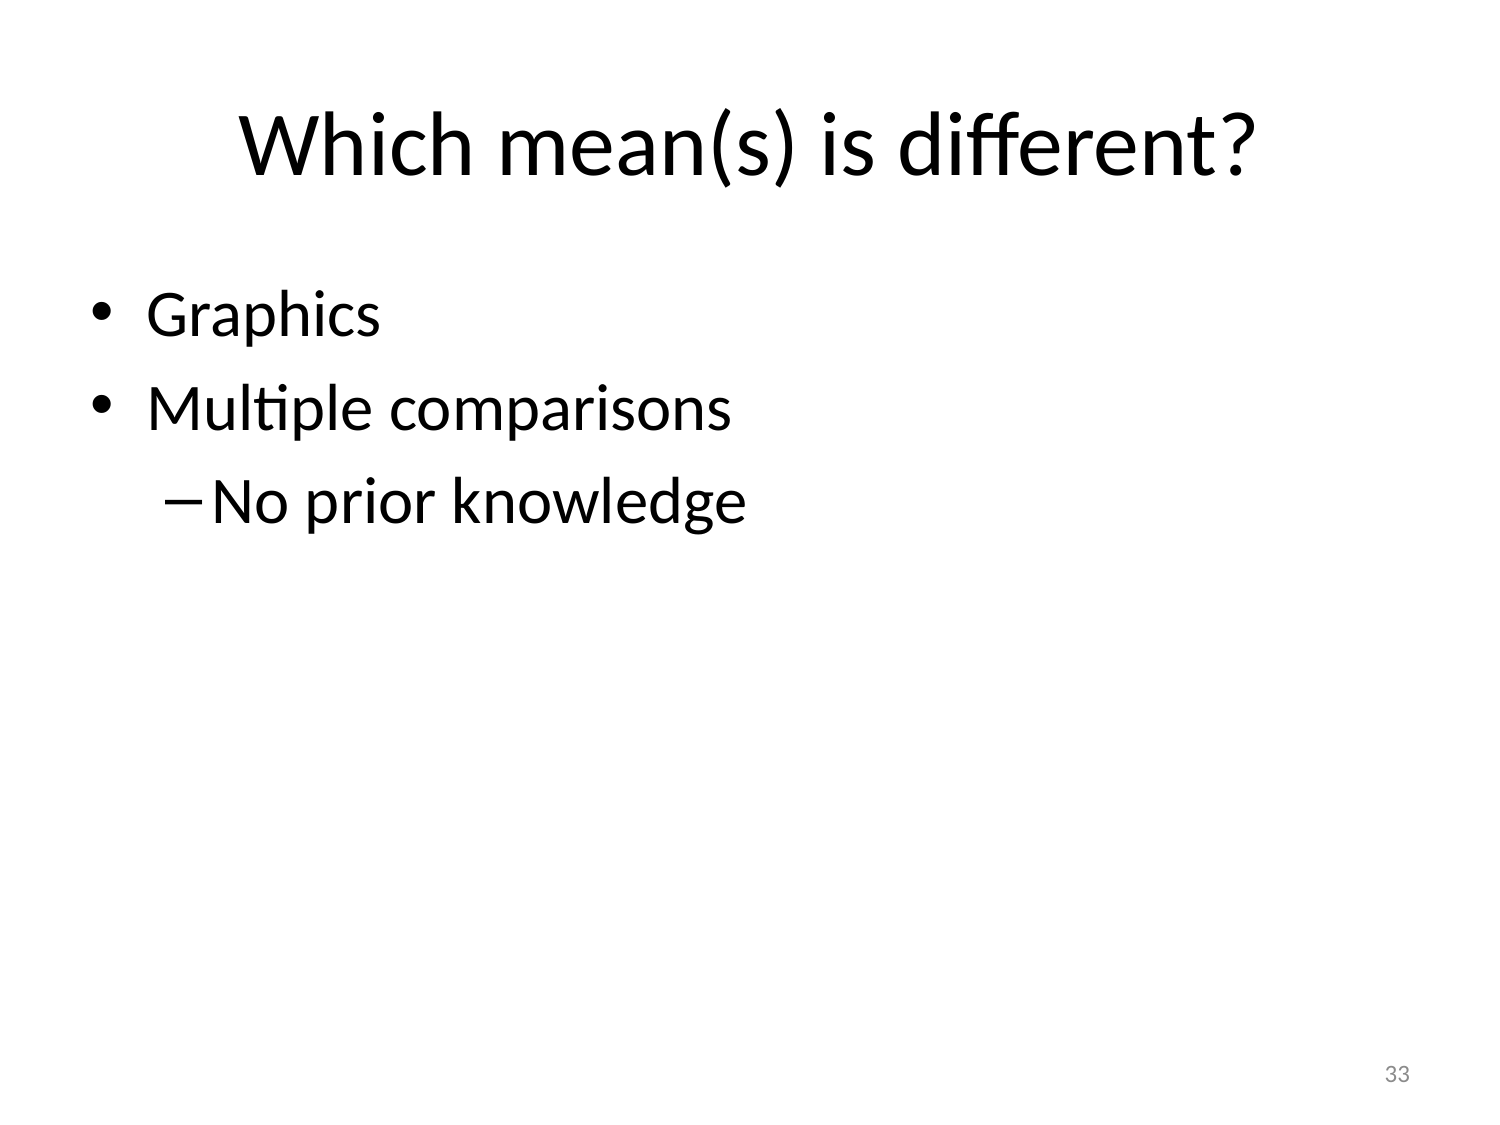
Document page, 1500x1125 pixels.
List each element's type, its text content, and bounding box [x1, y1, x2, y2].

title Which mean(s) is different? [75, 45, 1425, 233]
list Graphics Multiple comparisons No prior knowledge [75, 262, 1425, 1005]
slide_number 33 [1074, 1042, 1425, 1103]
